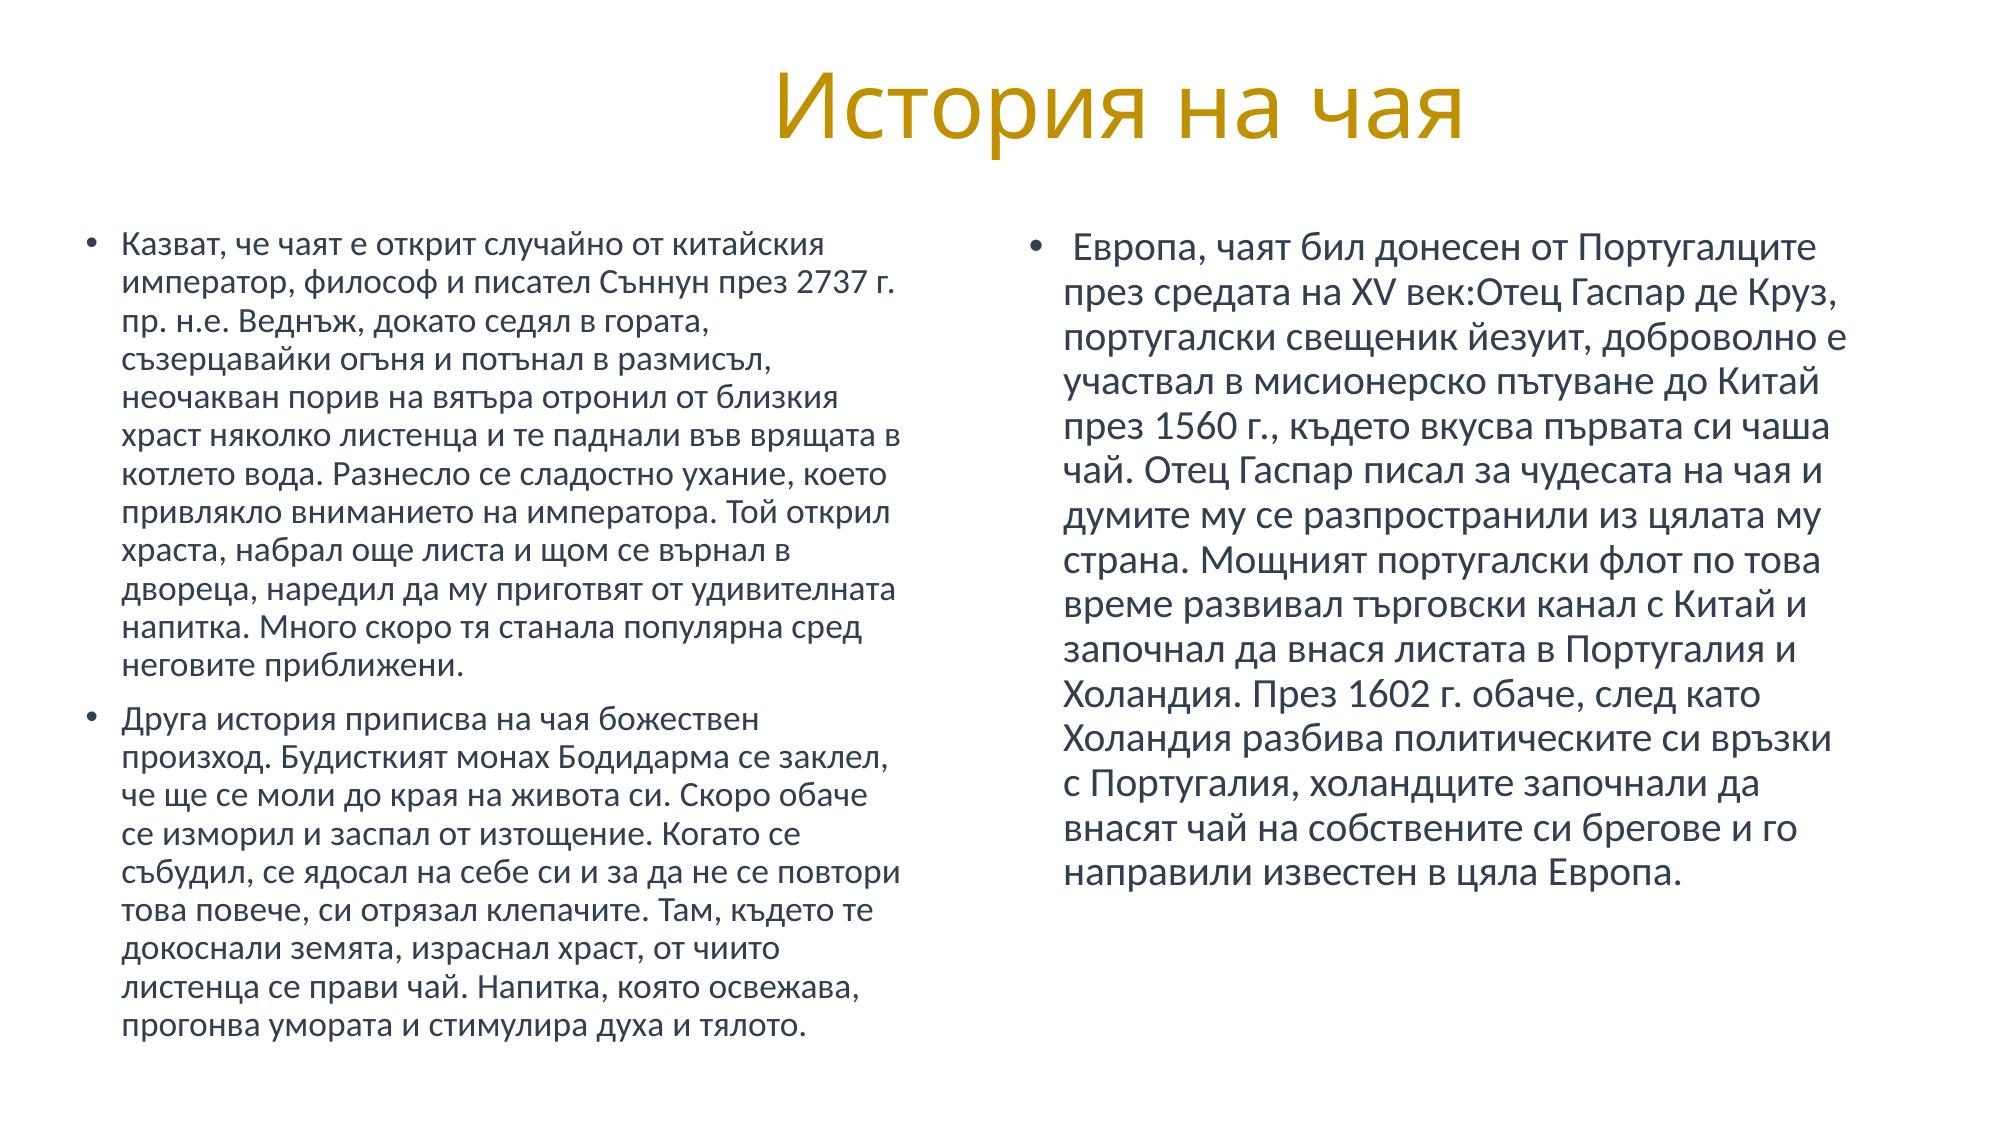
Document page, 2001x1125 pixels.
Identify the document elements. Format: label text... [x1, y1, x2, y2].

list Казват, че чаят е открит случайно от китайския император, философ и писател Съннун през 2737 г. пр. н.е. Веднъж, докато седял в гората, съзерцавайки огъня и потънал в размисъл, неочакван порив на вятъра отронил от близкия храст няколко листенца и те паднали във врящата в котлето вода. Разнесло се сладостно ухание, което привлякло вниманието на императора. Той открил храста, набрал още листа и щом се върнал в двореца, наредил да му приготвят от удивителната напитка. Много скоро тя станала популярна сред неговите приближени. Друга история приписва на чая божествен произход. Будисткият монах Бодидарма се заклел, че ще се моли до края на живота си. Скоро обаче се изморил и заспал от изтощение. Когато се събудил, се ядосал на себе си и за да не се повтори това повече, си отрязал клепачите. Там, където те докоснали земята, израснал храст, от чиито листенца се прави чай. Напитка, която освежава, прогонва умората и стимулира духа и тялото. [70, 217, 921, 1094]
list Европа, чаят бил донесен от Португалците през средата на XV век:Отец Гаспар де Круз, португалски свещеник йезуит, доброволно е участвал в мисионерско пътуване до Китай през 1560 г., където вкусва първата си чаша чай. Отец Гаспар писал за чудесата на чая и думите му се разпространили из цялата му страна. Мощният португалски флот по това време развивал търговски канал с Китай и започнал да внася листата в Португалия и Холандия. През 1602 г. обаче, след като Холандия разбива политическите си връзки с Португалия, холандците започнали да внасят чай на собствените си брегове и го направили известен в цяла Европа. [1013, 217, 1864, 932]
title История на чая [115, 0, 1841, 218]
